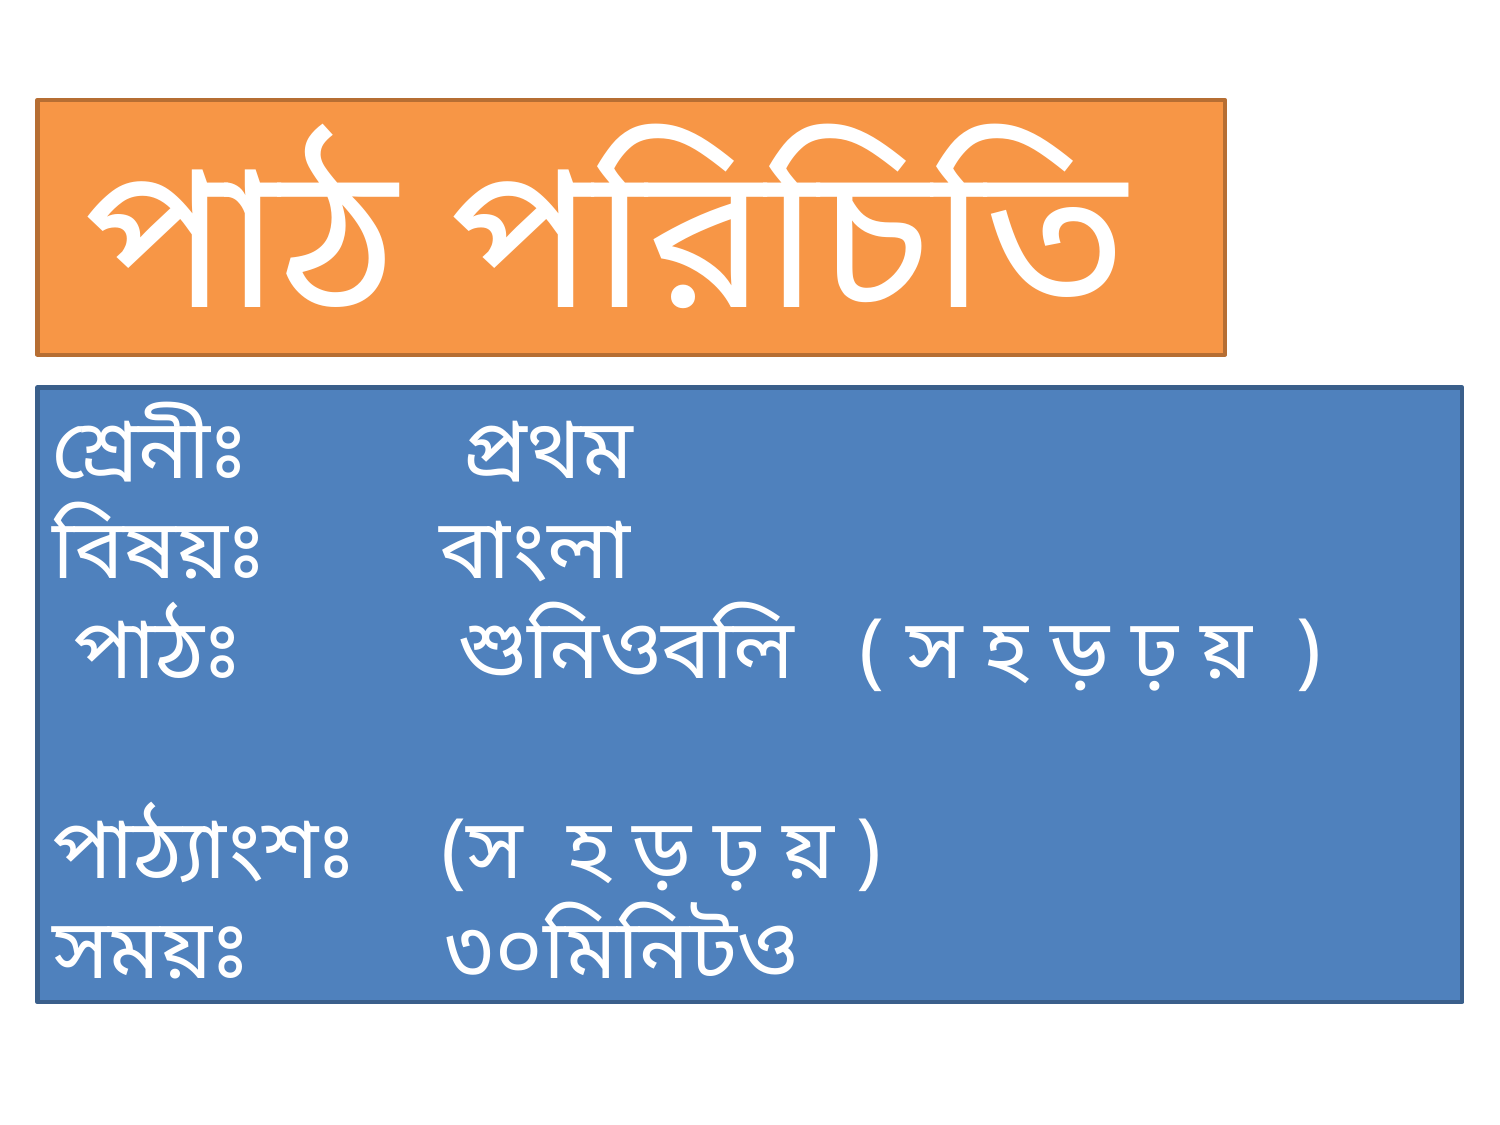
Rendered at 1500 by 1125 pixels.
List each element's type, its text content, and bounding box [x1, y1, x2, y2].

text_box পাঠ পরিচিতি [35, 98, 1227, 357]
text_box শ্রেনীঃ প্রথম বিষয়ঃ বাংলা পাঠঃ শুনিওবলি ( স হ ড় ঢ় য় ) পাঠ্যাংশঃ (স হ ড় ঢ় য় ) সময়ঃ ৩০মিনিটও [35, 385, 1464, 1004]
